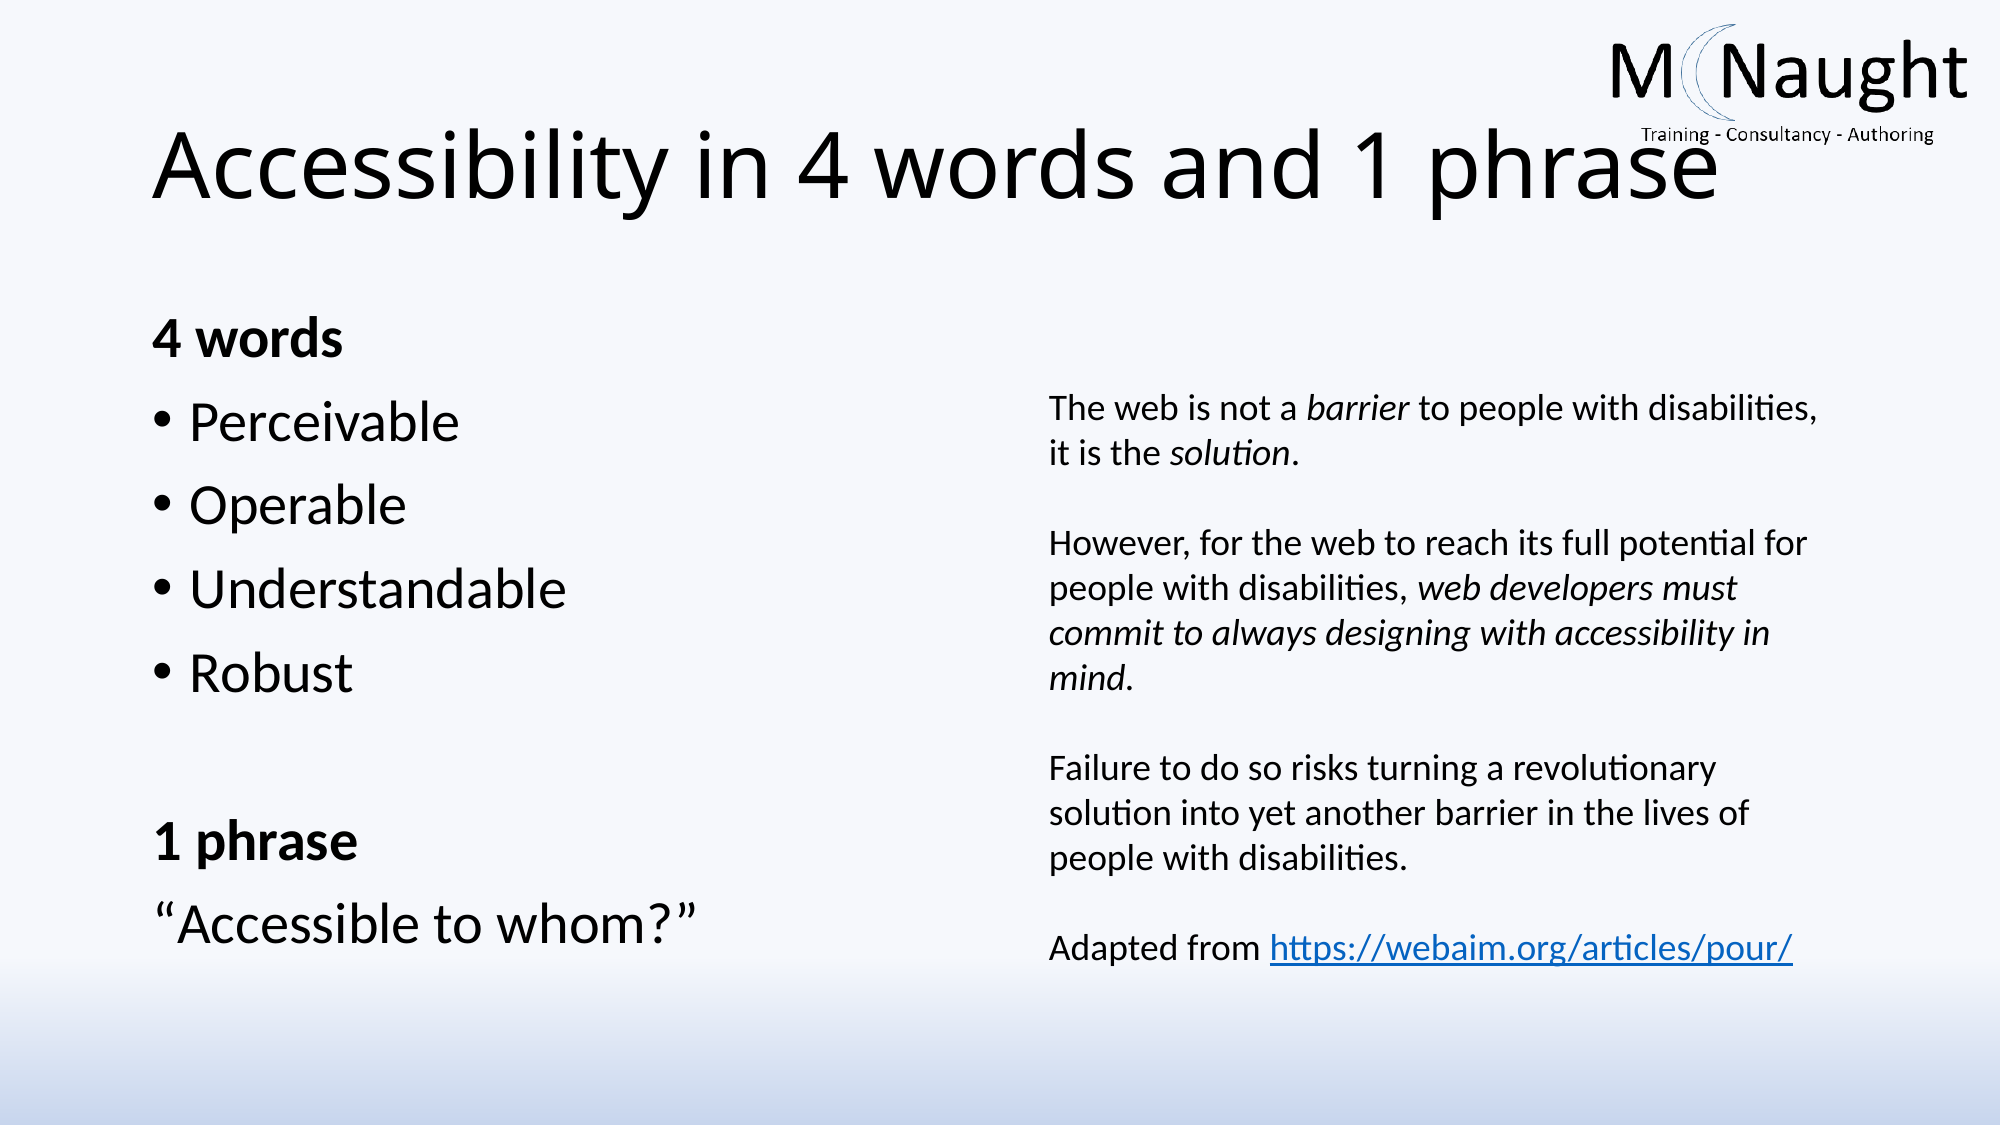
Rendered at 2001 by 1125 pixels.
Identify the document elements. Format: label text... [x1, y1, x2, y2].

picture [1592, 10, 1988, 168]
text_box The web is not a barrier to people with disabilities, it is the solution. However, for the web to reach its full potential for people with disabilities, web developers must commit to always designing with accessibility in mind. Failure to do so risks turning a revolutionary solution into yet another barrier in the lives of people with disabilities. Adapted from https://webaim.org/articles/pour/ [1034, 375, 1863, 976]
list 4 words Perceivable Operable Understandable Robust 1 phrase “Accessible to whom?” [137, 299, 1863, 1014]
title Accessibility in 4 words and 1 phrase [137, 59, 1877, 278]
